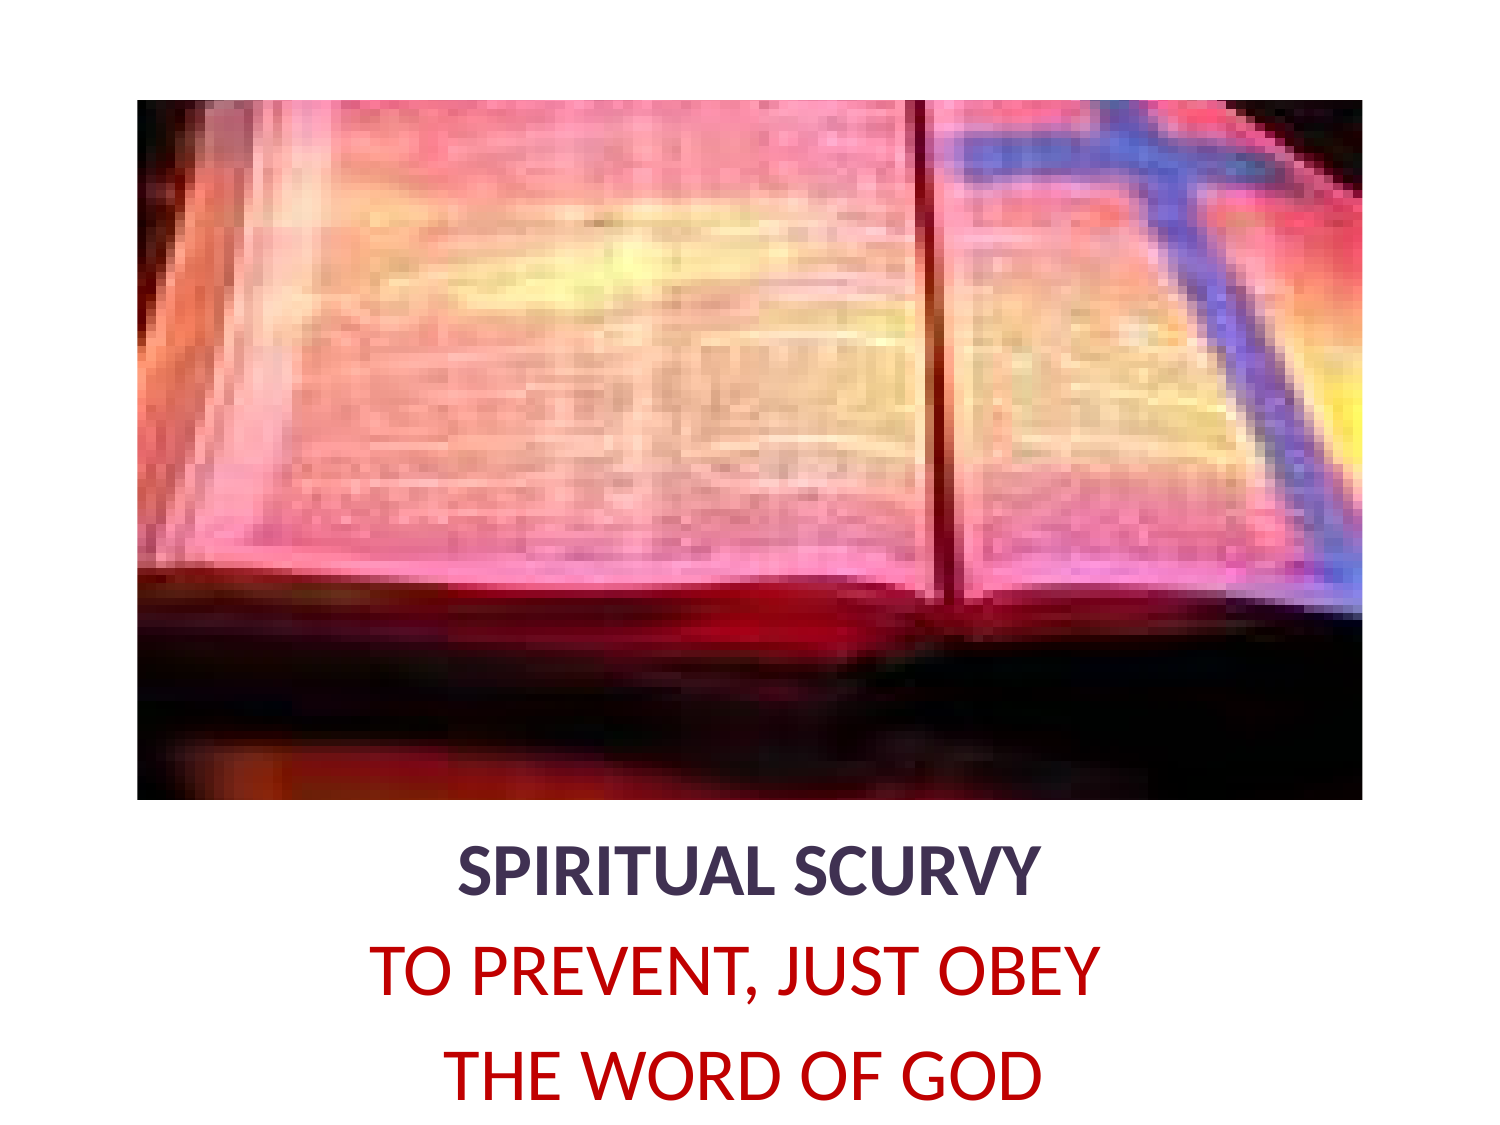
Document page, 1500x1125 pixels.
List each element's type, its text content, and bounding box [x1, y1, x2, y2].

picture [137, 100, 1363, 801]
list TO PREVENT, JUST OBEY THE WORD OF GOD [294, 912, 1194, 1125]
title SPIRITUAL SCURVY [300, 825, 1200, 918]
